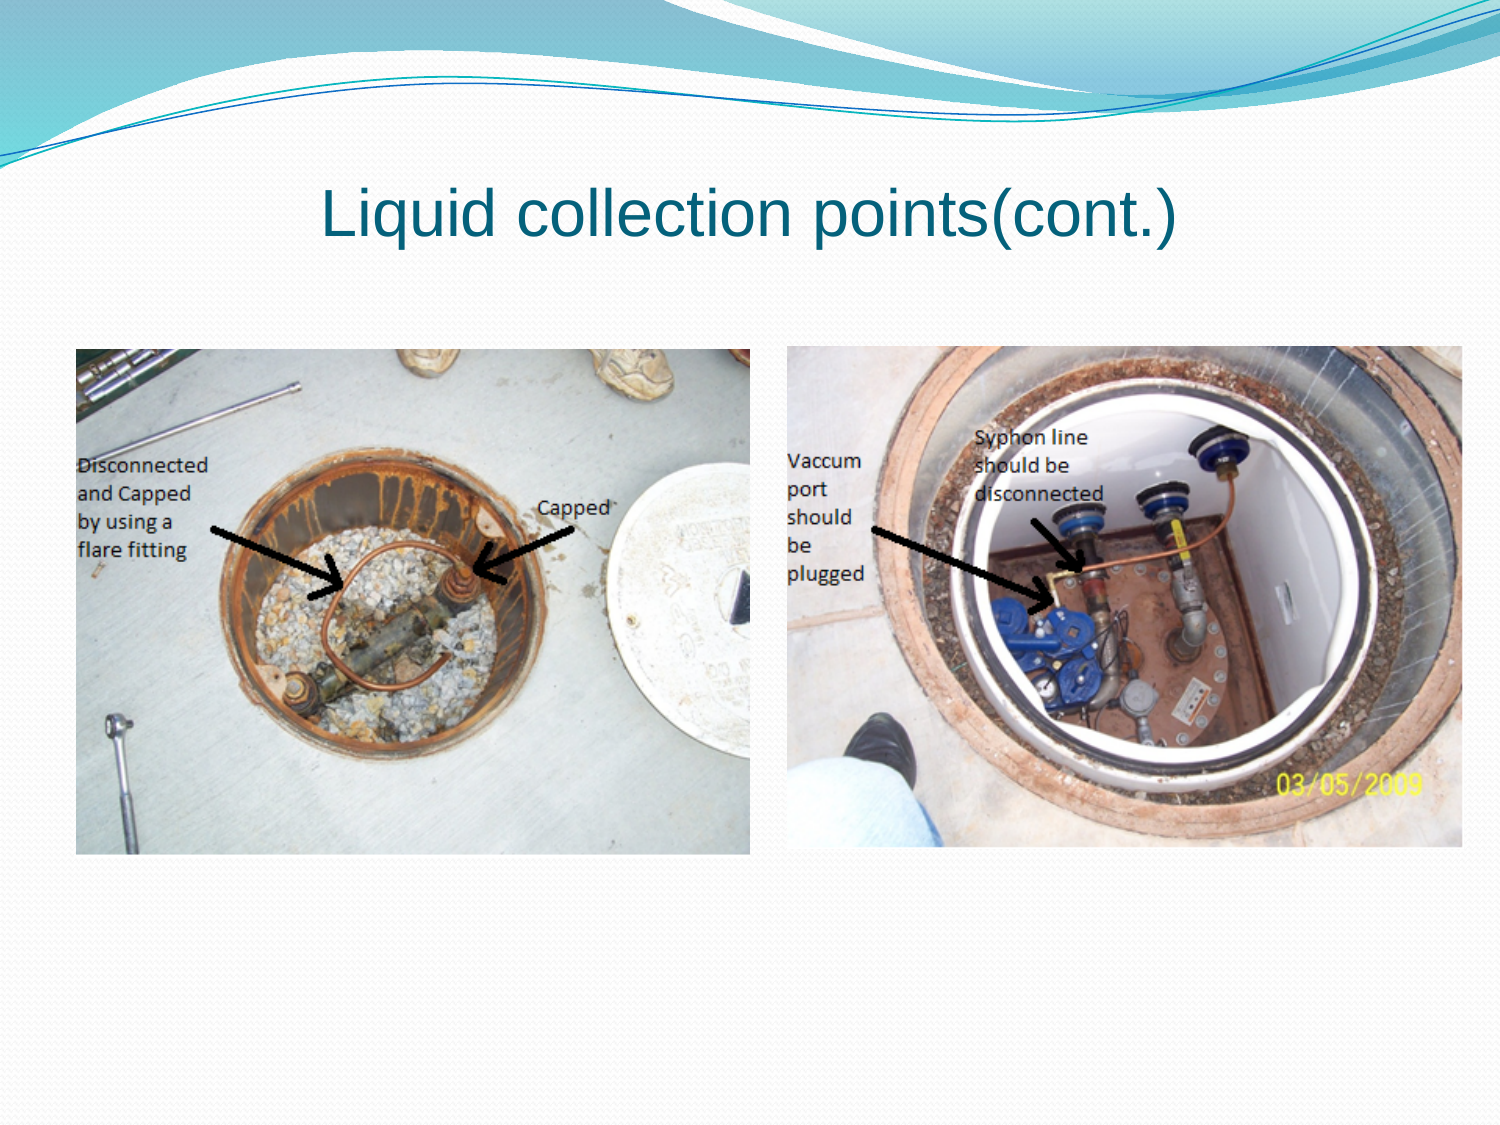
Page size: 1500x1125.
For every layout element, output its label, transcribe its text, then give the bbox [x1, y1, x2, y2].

picture [787, 346, 1465, 849]
title Liquid collection points(cont.) [75, 62, 1425, 250]
picture [76, 349, 751, 859]
